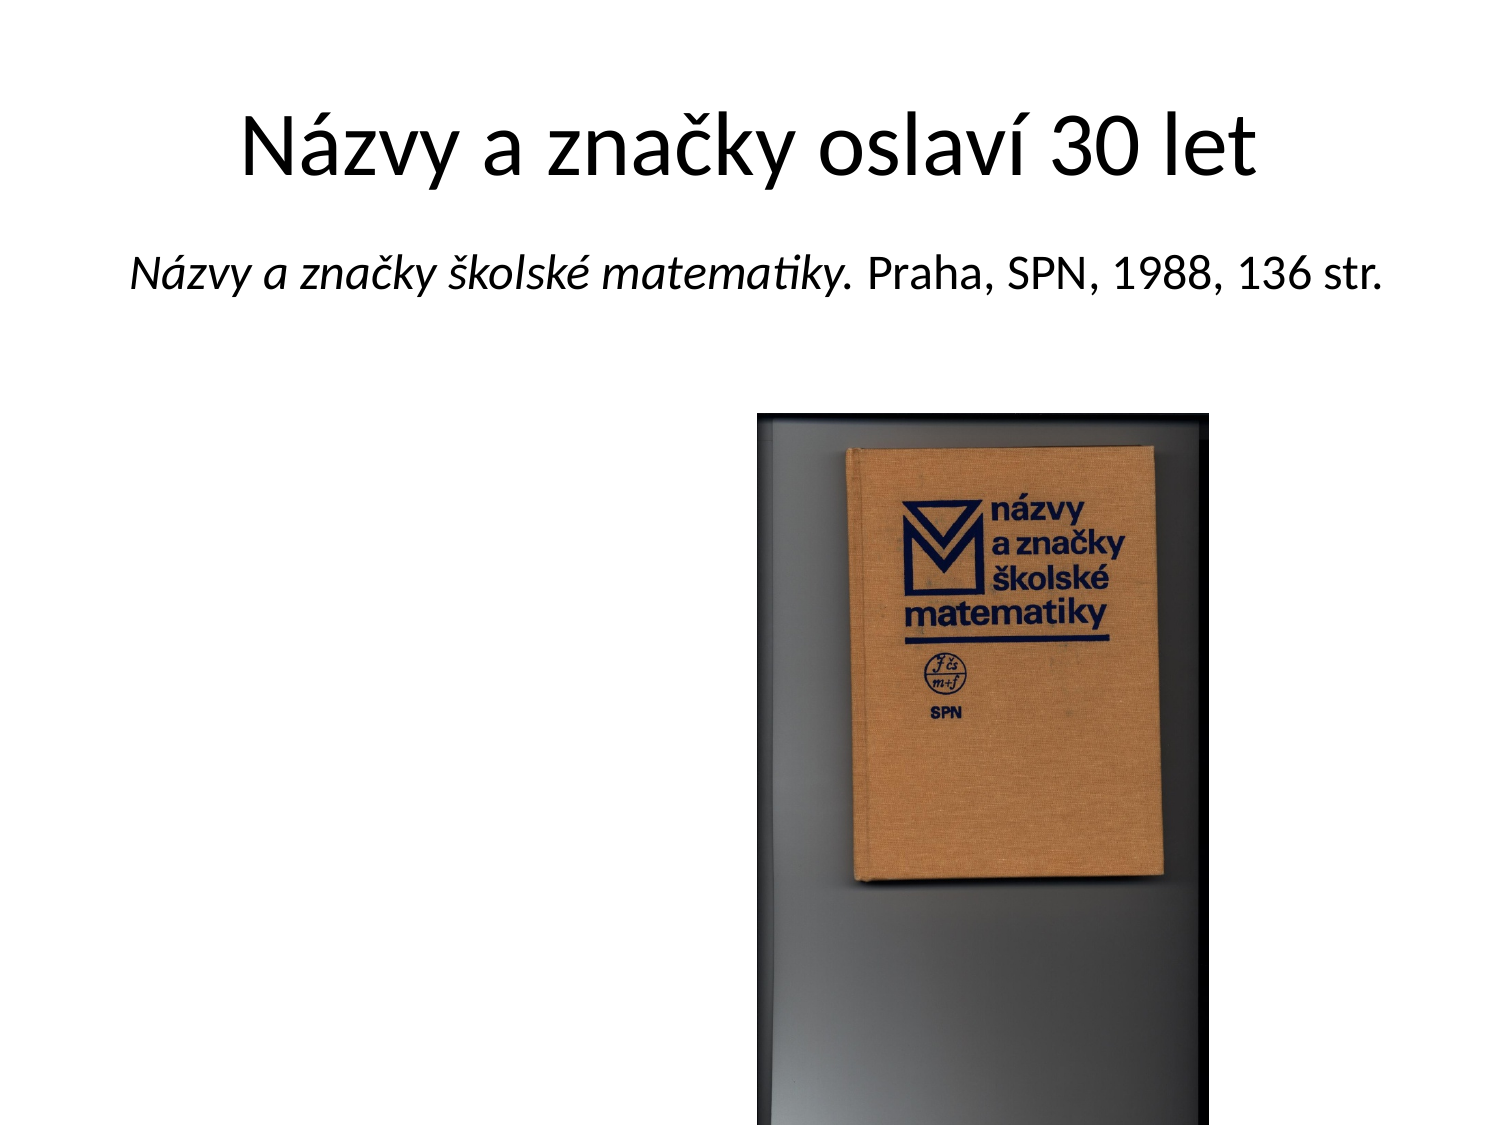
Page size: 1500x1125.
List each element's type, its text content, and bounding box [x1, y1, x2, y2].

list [756, 412, 1209, 1125]
title Názvy a značky oslaví 30 let [75, 45, 1425, 233]
text_box Názvy a značky školské matematiky. Praha, SPN, 1988, 136 str. [114, 231, 1400, 307]
